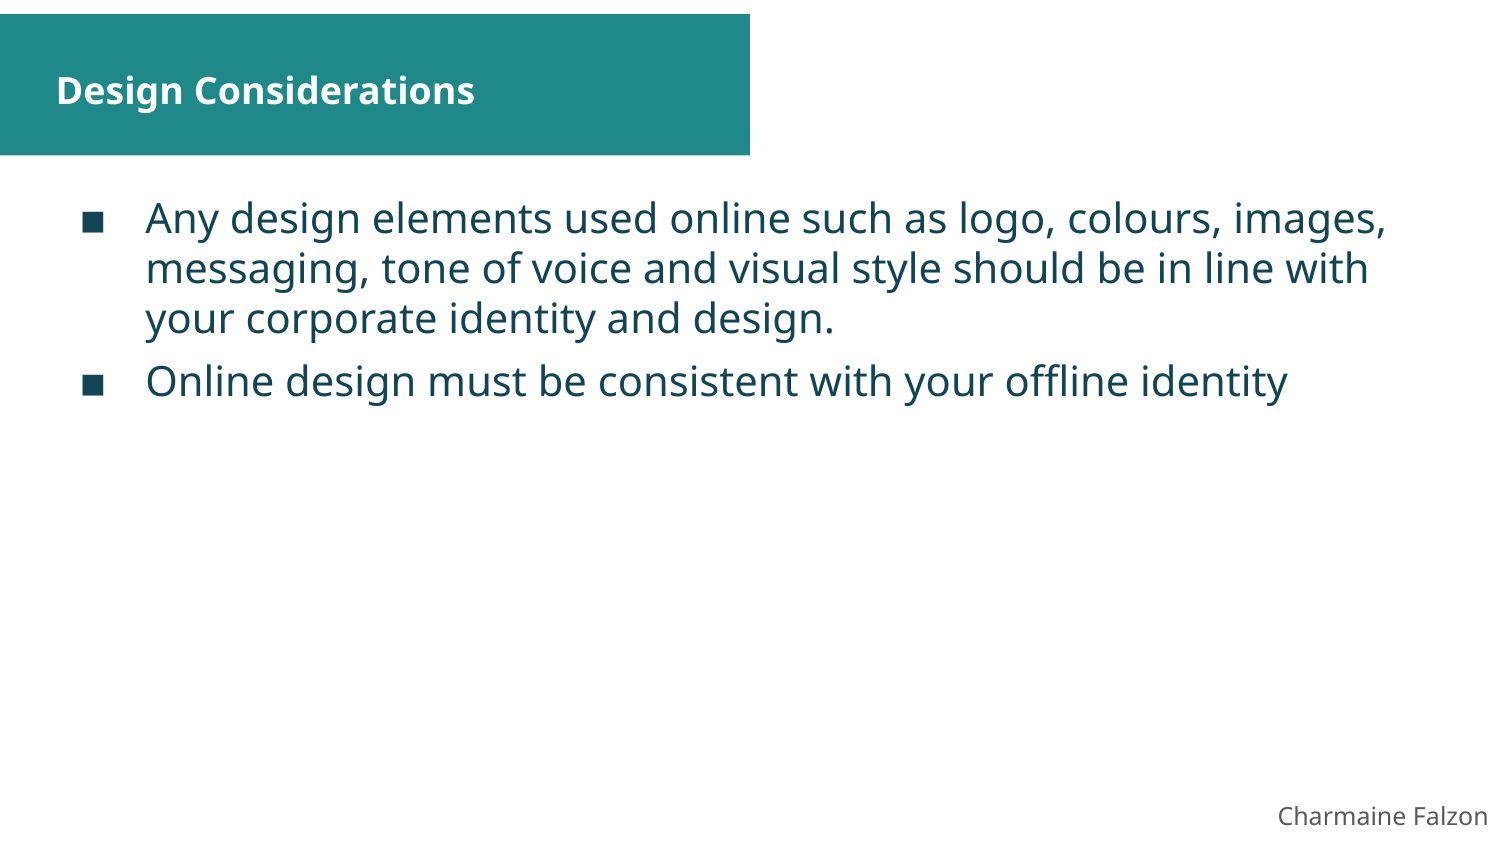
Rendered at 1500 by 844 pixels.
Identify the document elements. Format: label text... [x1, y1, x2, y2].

list Any design elements used online such as logo, colours, images, messaging, tone of voice and visual style should be in line with your corporate identity and design. Online design must be consistent with your offline identity [55, 177, 1425, 808]
title Design Considerations [40, 23, 681, 156]
